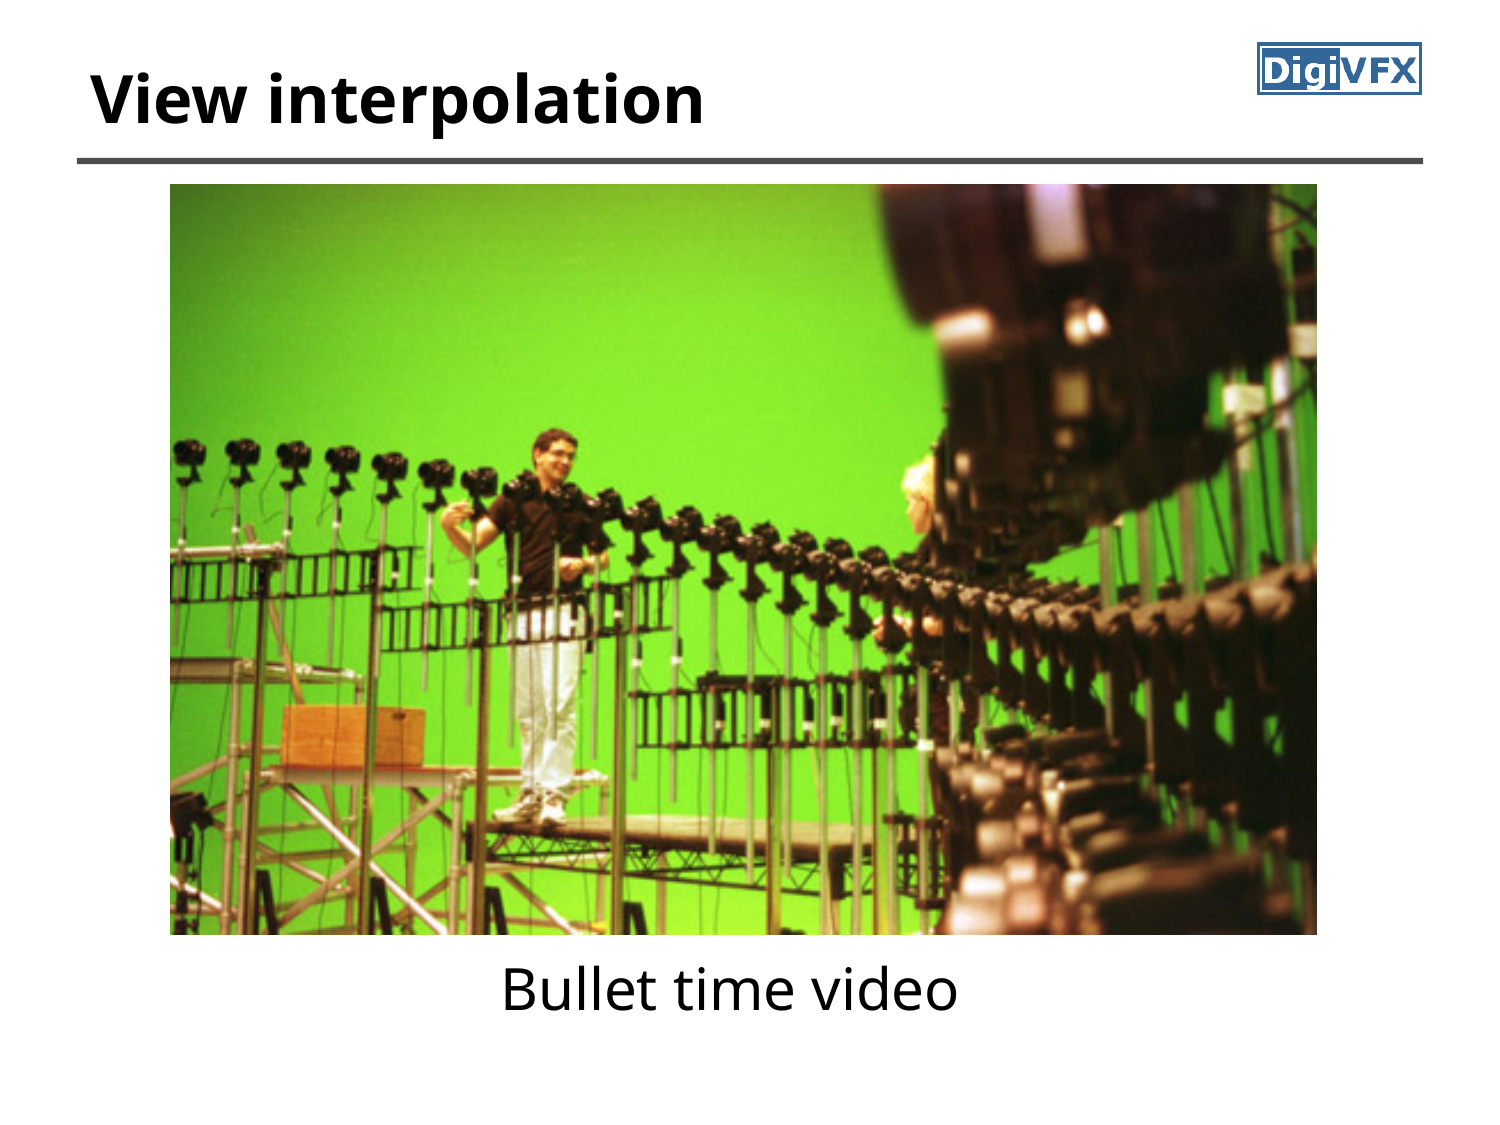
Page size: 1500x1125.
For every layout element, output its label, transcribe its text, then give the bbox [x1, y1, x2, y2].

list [169, 184, 1318, 935]
text_box Bullet time video [485, 944, 975, 1030]
title View interpolation [75, 45, 1425, 149]
